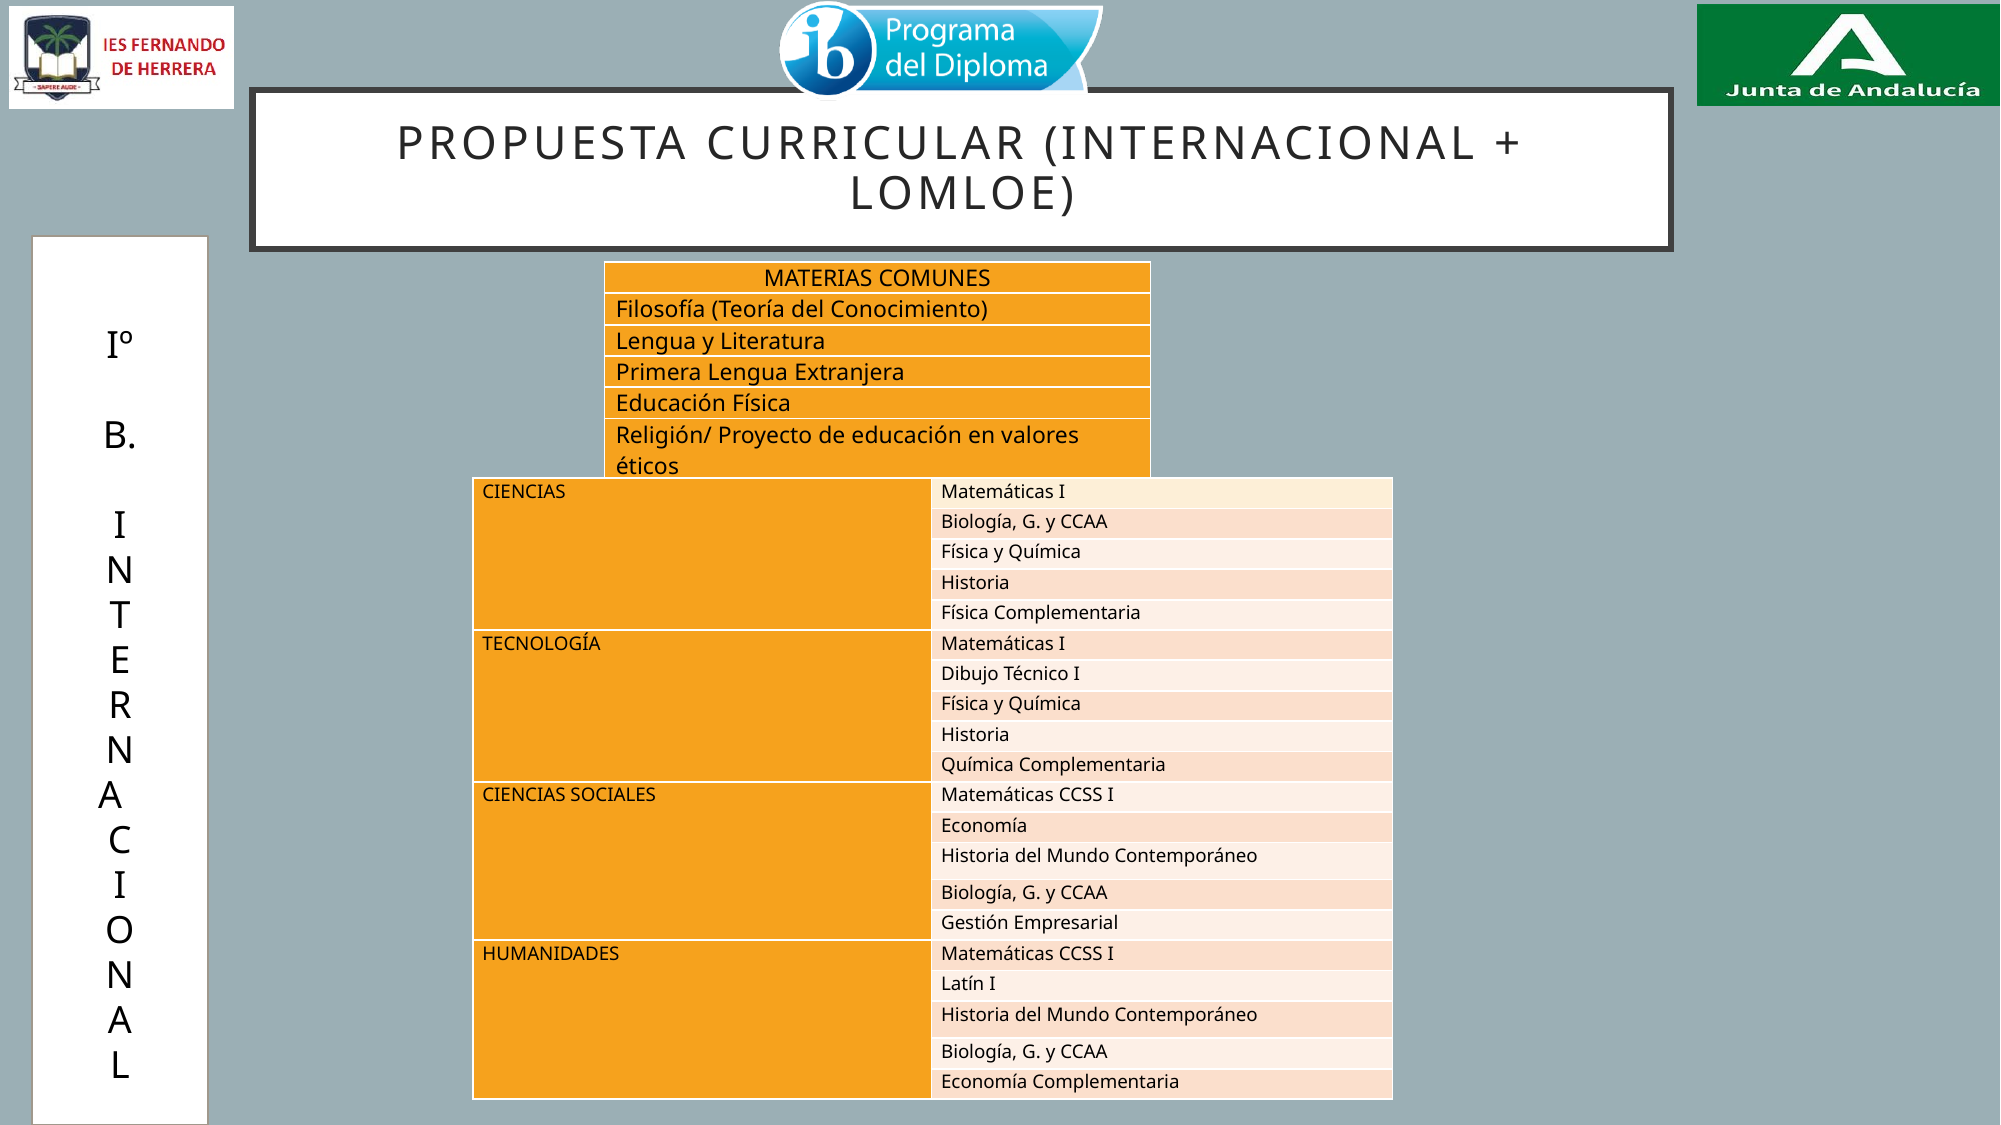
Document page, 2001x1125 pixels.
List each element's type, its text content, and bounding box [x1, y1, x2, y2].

table_cell Economía [932, 813, 1392, 842]
table_header CIENCIAS [474, 479, 931, 629]
table_cell Historia del Mundo Contemporáneo [932, 1002, 1392, 1037]
table_cell Latín I [932, 971, 1392, 1000]
table_cell Matemáticas I [932, 631, 1392, 659]
table_cell Matemáticas CCSS I [932, 941, 1392, 970]
table_cell CIENCIAS SOCIALES [474, 783, 931, 939]
table_cell Historia del Mundo Contemporáneo [932, 843, 1392, 879]
table_header MATERIAS COMUNES [605, 263, 1150, 292]
table_cell Biología, G. y CCAA [932, 509, 1392, 538]
title PROPUESTA CURRICULAR (INTERNACIONAL + LOMLOE) [249, 87, 1674, 252]
table_cell Historia [932, 722, 1392, 751]
table_cell Lengua y Literatura [605, 326, 1150, 355]
table_cell TECNOLOGÍA [474, 631, 931, 781]
table_cell Biología, G. y CCAA [932, 880, 1392, 909]
table_cell Física Complementaria [932, 601, 1392, 629]
table_cell Química Complementaria [932, 752, 1392, 781]
table_cell Matemáticas CCSS I [932, 783, 1392, 811]
table_cell Física y Química [932, 540, 1392, 568]
table_cell Educación Física [605, 388, 1150, 418]
table_cell Economía Complementaria [932, 1070, 1392, 1098]
picture [9, 6, 234, 109]
table_cell Filosofía (Teoría del Conocimiento) [605, 294, 1150, 324]
picture [1697, 4, 2000, 106]
table_cell Biología, G. y CCAA [932, 1039, 1392, 1068]
table_header Matemáticas I [932, 479, 1392, 508]
table_cell Dibujo Técnico I [932, 661, 1392, 690]
table_cell HUMANIDADES [474, 941, 931, 1098]
table_cell Física y Química [932, 692, 1392, 720]
table_cell Religión/ Proyecto de educación en valores éticos [605, 419, 1150, 477]
table_cell Primera Lengua Extranjera [605, 357, 1150, 386]
table_cell Gestión Empresarial [932, 911, 1392, 939]
picture [777, 0, 1105, 101]
table_cell Historia [932, 570, 1392, 599]
text_box Iº B. I N T E R N A C I O N A L [31, 235, 209, 1125]
